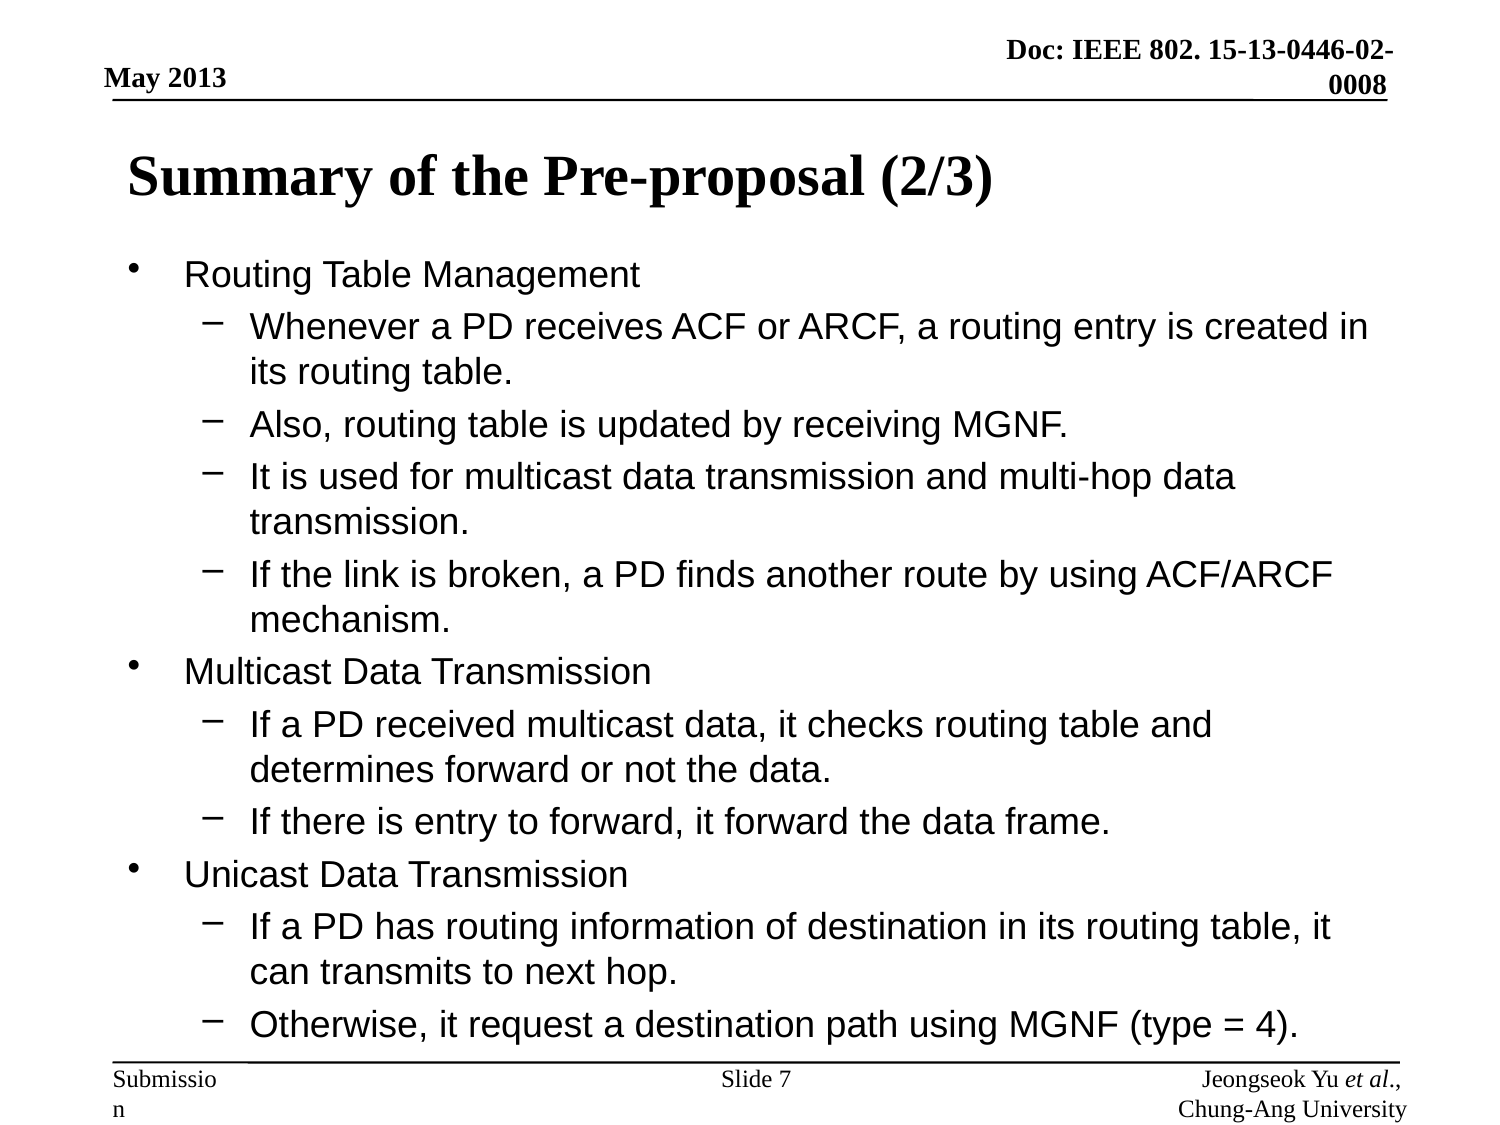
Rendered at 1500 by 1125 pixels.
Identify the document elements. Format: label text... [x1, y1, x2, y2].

slide_number Slide 7 [712, 1061, 800, 1093]
list Routing Table Management Whenever a PD receives ACF or ARCF, a routing entry is created in its routing table. Also, routing table is updated by receiving MGNF. It is used for multicast data transmission and multi-hop data transmission. If the link is broken, a PD finds another route by using ACF/ARCF mechanism. Multicast Data Transmission If a PD received multicast data, it checks routing table and determines forward or not the data. If there is entry to forward, it forward the data frame. Unicast Data Transmission If a PD has routing information of destination in its routing table, it can transmits to next hop. Otherwise, it request a destination path using MGNF (type = 4). [112, 242, 1388, 987]
title Summary of the Pre-proposal (2/3) [112, 112, 1388, 232]
